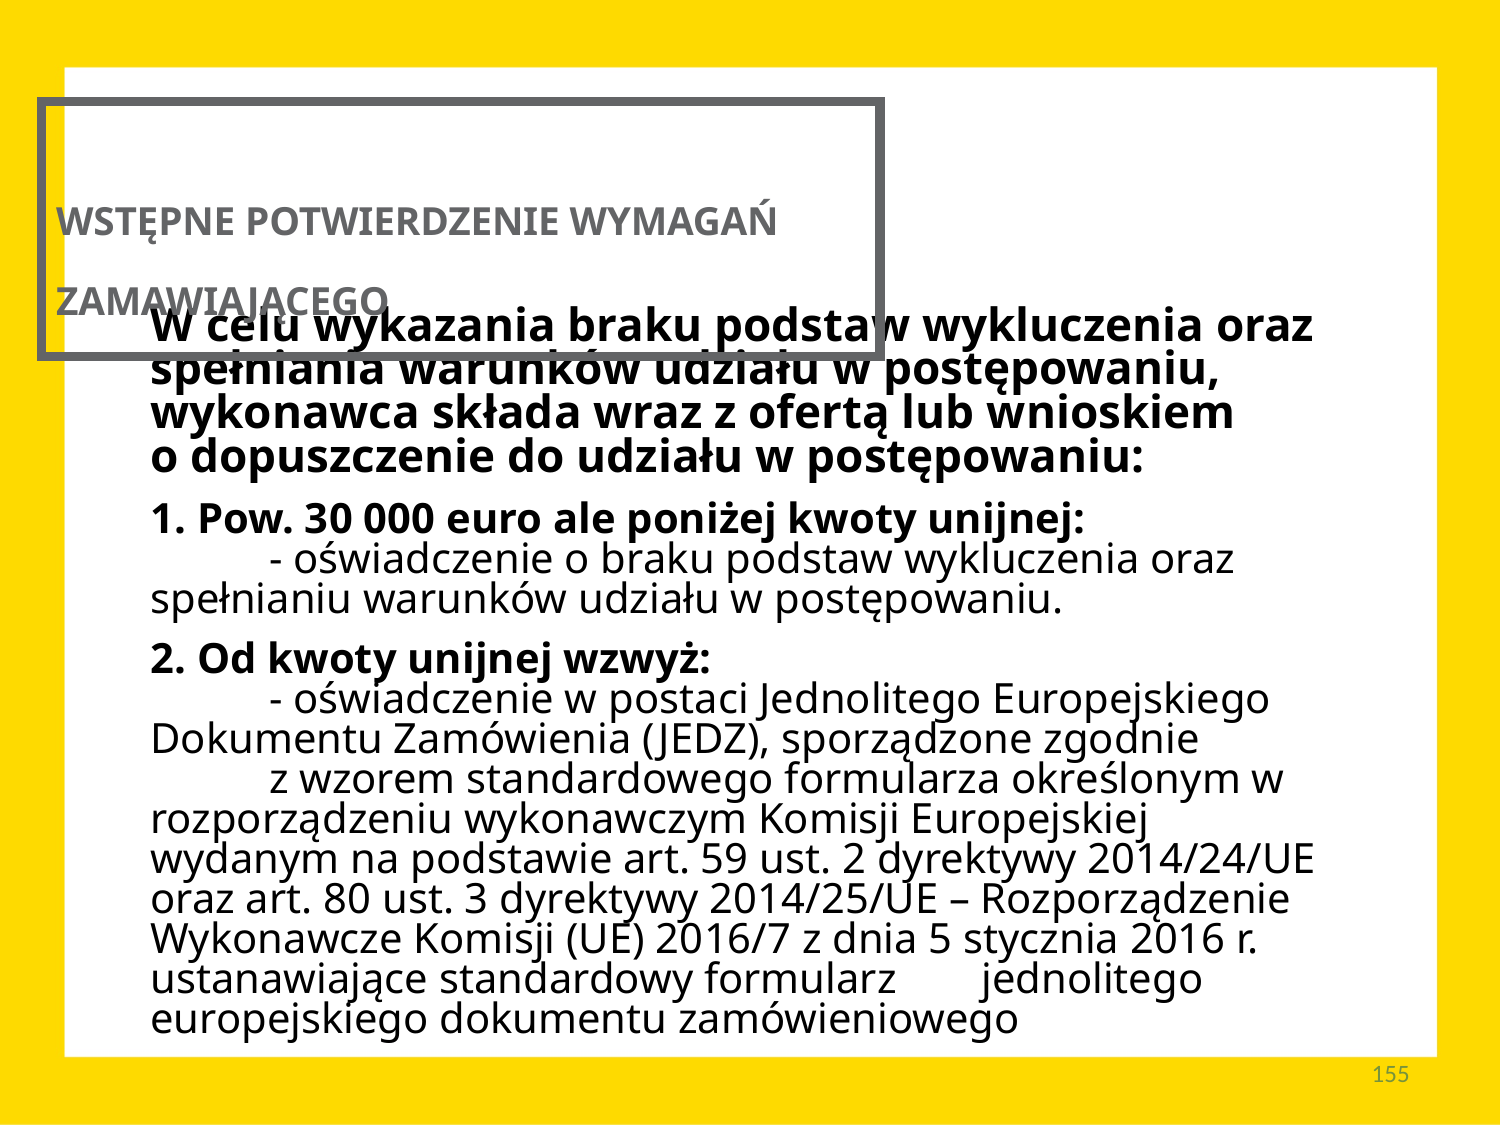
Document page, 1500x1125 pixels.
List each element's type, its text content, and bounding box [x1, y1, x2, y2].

text_box WSTĘPNE POTWIERDZENIE WYMAGAŃ ZAMAWIAJĄCEGO [41, 101, 880, 357]
slide_number 155 [1074, 1042, 1425, 1103]
picture [0, 0, 1500, 1125]
text_box W celu wykazania braku podstaw wykluczenia oraz spełniania warunków udziału w postępowaniu, wykonawca składa wraz z ofertą lub wnioskiem o dopuszczenie do udziału w postępowaniu: 1. Pow. 30 000 euro ale poniżej kwoty unijnej: - oświadczenie o braku podstaw wykluczenia oraz spełnianiu warunków udziału w postępowaniu. 2. Od kwoty unijnej wzwyż: - oświadczenie w postaci Jednolitego Europejskiego Dokumentu Zamówienia (JEDZ), sporządzone zgodnie z wzorem standardowego formularza określonym w rozporządzeniu wykonawczym Komisji Europejskiej wydanym na podstawie art. 59 ust. 2 dyrektywy 2014/24/UE oraz art. 80 ust. 3 dyrektywy 2014/25/UE – Rozporządzenie Wykonawcze Komisji (UE) 2016/7 z dnia 5 stycznia 2016 r. ustanawiające standardowy formularz jednolitego europejskiego dokumentu zamówieniowego [135, 298, 1400, 1049]
